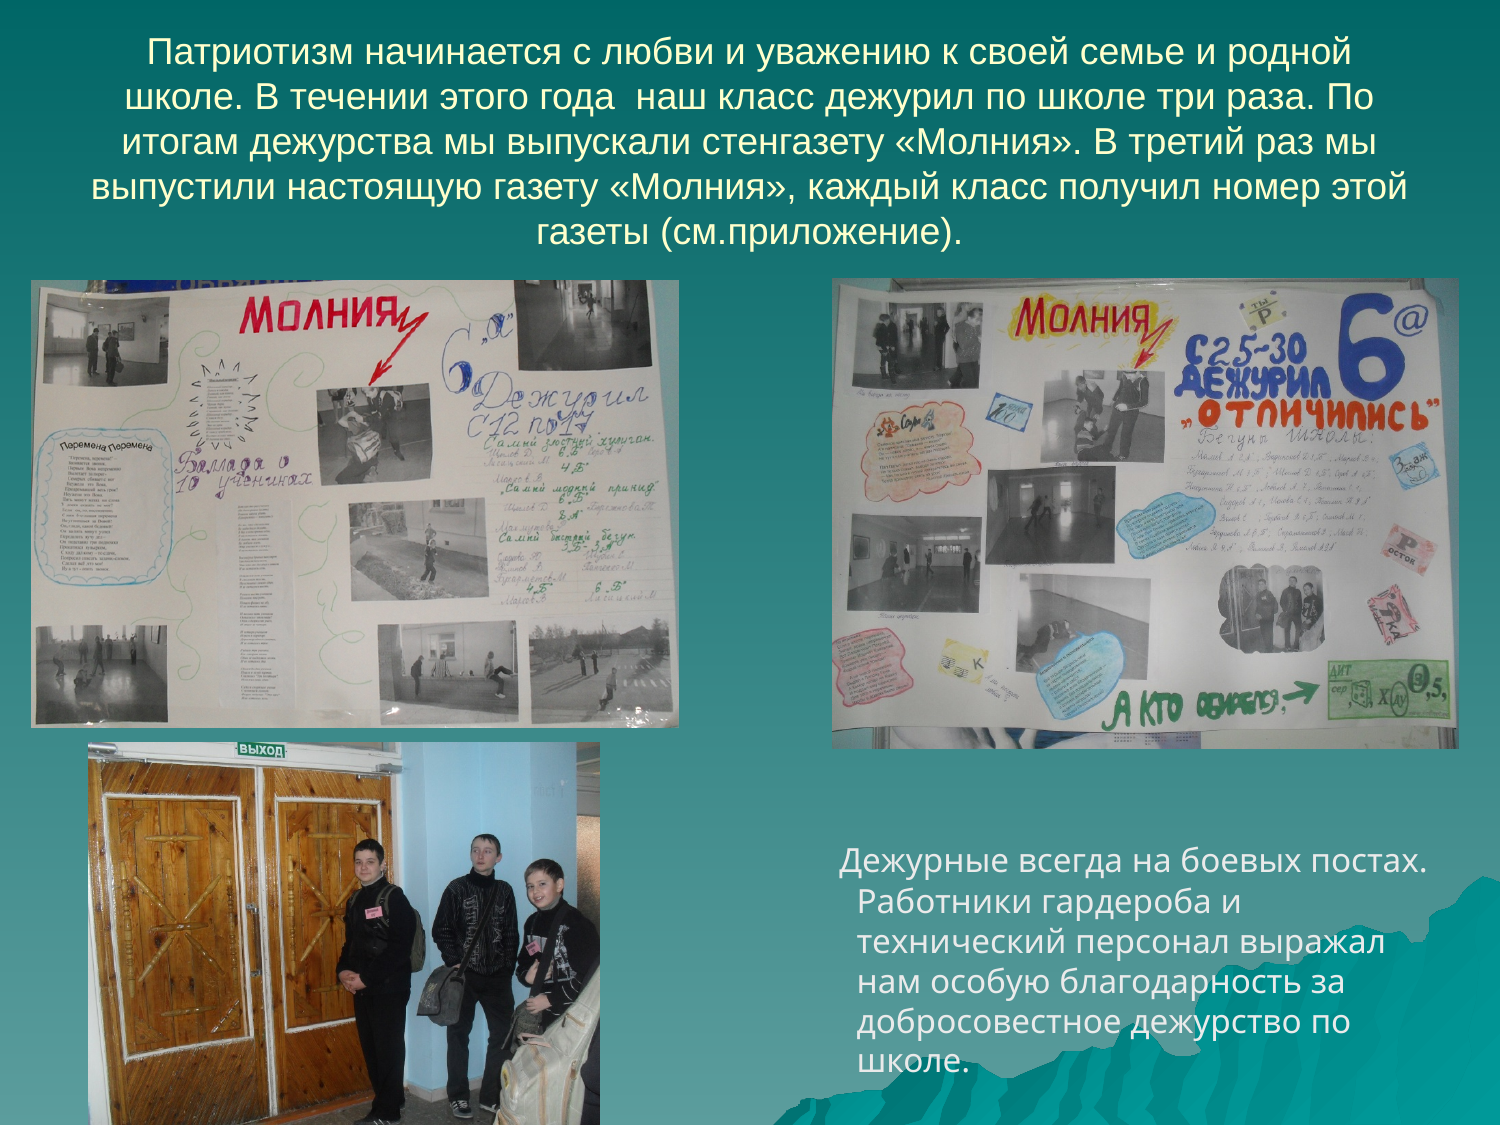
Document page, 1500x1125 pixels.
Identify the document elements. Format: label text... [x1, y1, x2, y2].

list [29, 278, 680, 729]
list Дежурные всегда на боевых постах. Работники гардероба и технический персонал выражал нам особую благодарность за добросовестное дежурство по школе. [785, 774, 1459, 1094]
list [832, 278, 1460, 749]
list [88, 741, 600, 1125]
title Патриотизм начинается с любви и уважению к своей семье и родной школе. В течении этого года наш класс дежурил по школе три раза. По итогам дежурства мы выпускали стенгазету «Молния». В третий раз мы выпустили настоящую газету «Молния», каждый класс получил номер этой газеты (см.приложение). [75, 45, 1425, 233]
